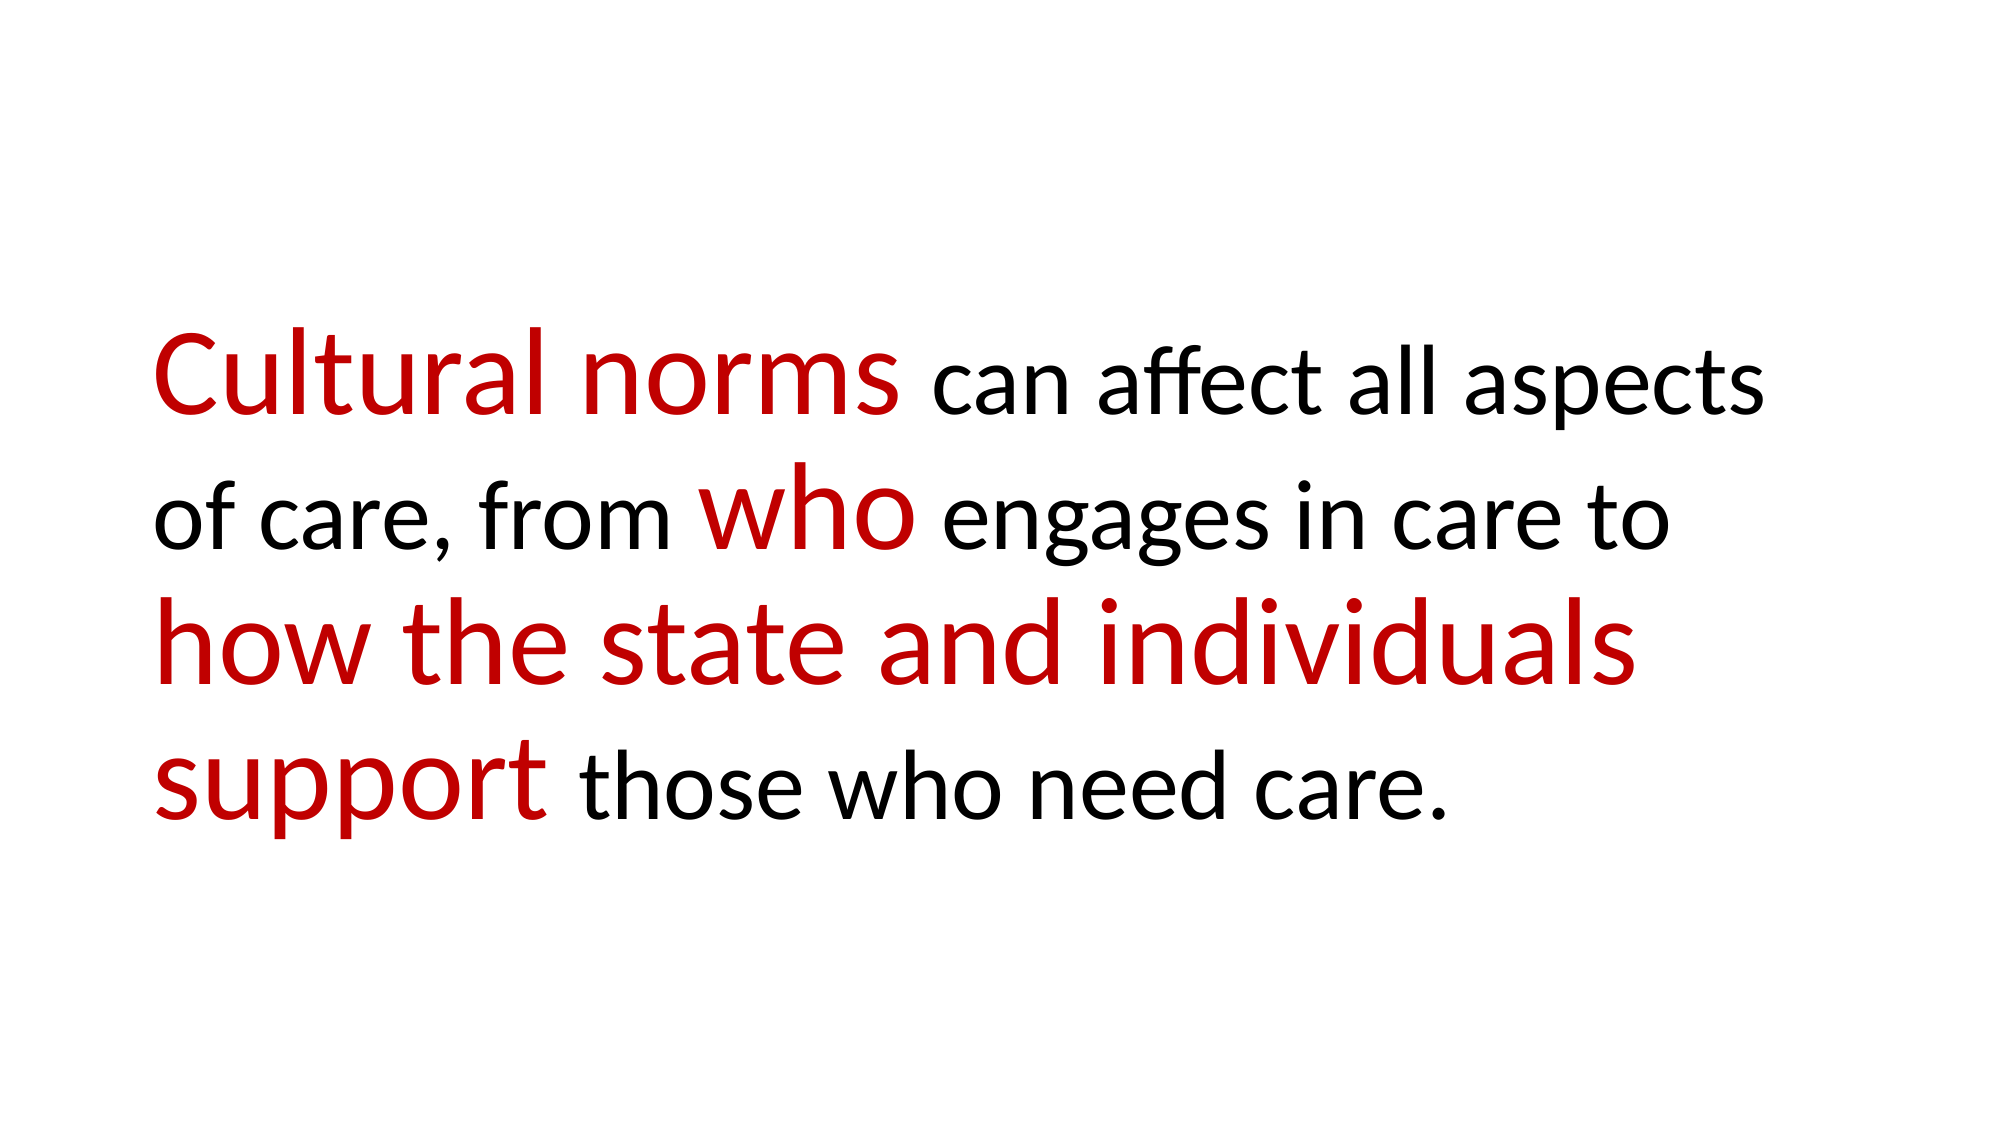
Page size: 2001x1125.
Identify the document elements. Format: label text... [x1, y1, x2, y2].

list Cultural norms can affect all aspects of care, from who engages in care to how the state and individuals support those who need care. [137, 299, 1863, 1014]
